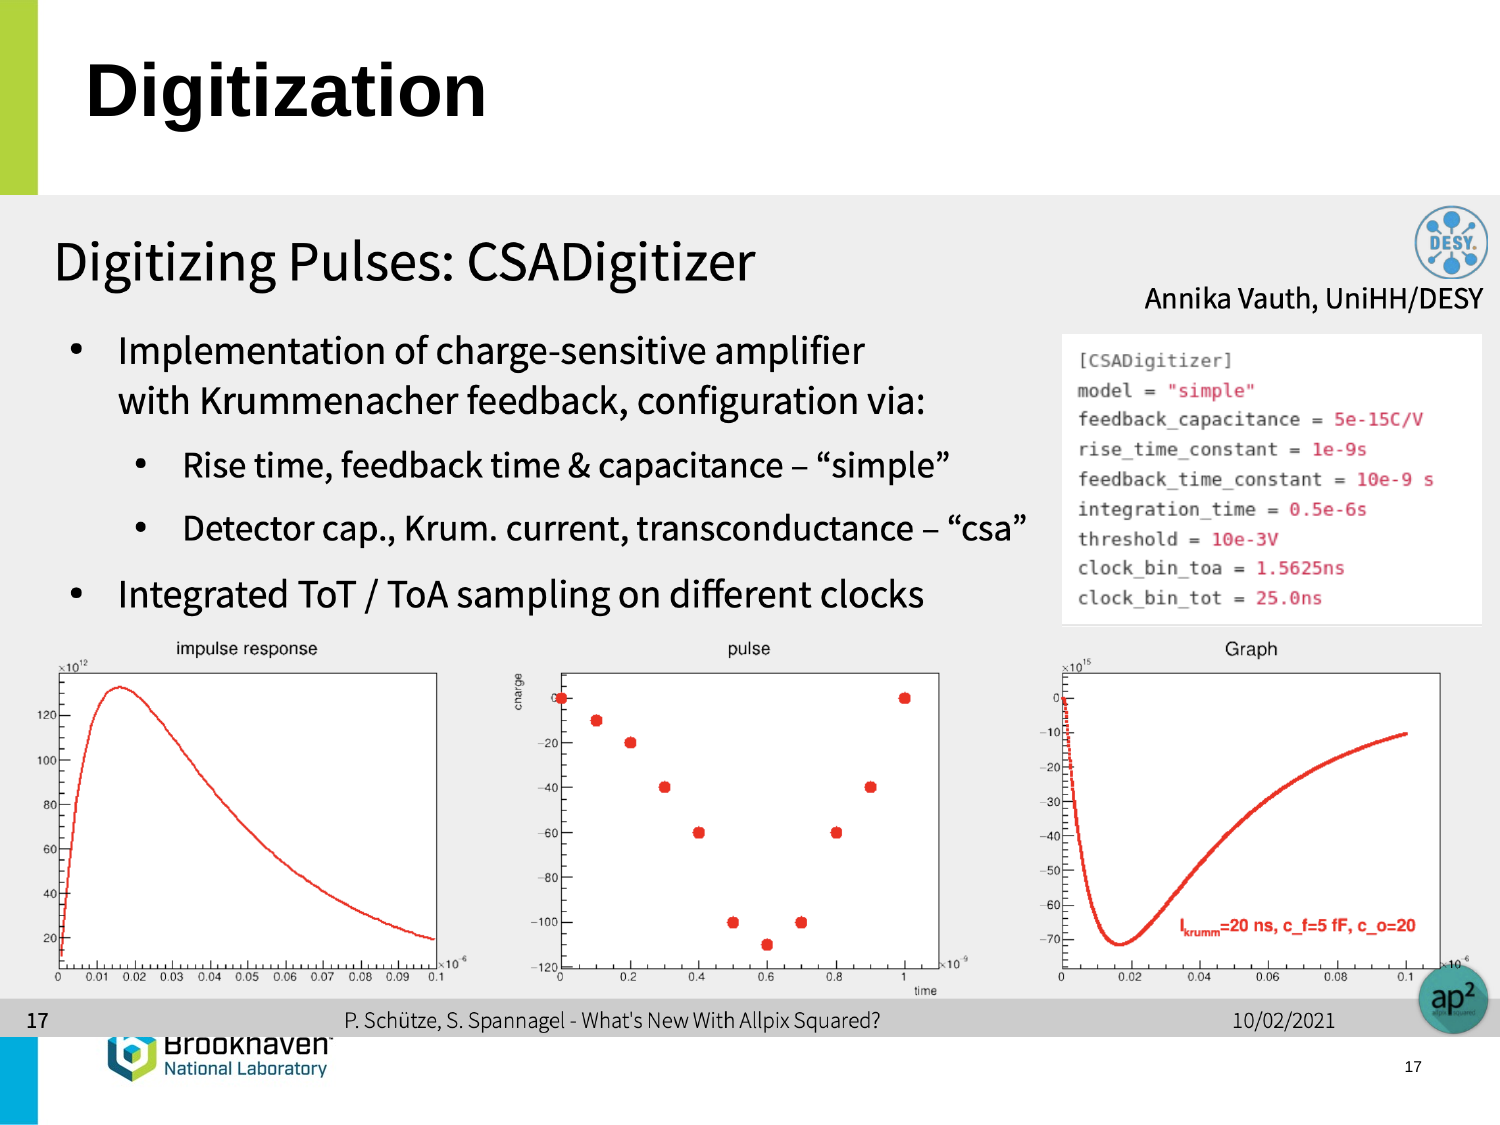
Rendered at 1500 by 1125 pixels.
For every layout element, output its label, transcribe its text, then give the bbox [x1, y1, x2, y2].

slide_number 17 [1376, 1037, 1430, 1097]
title Digitization [70, 0, 1430, 195]
picture [0, 0, 1500, 1125]
